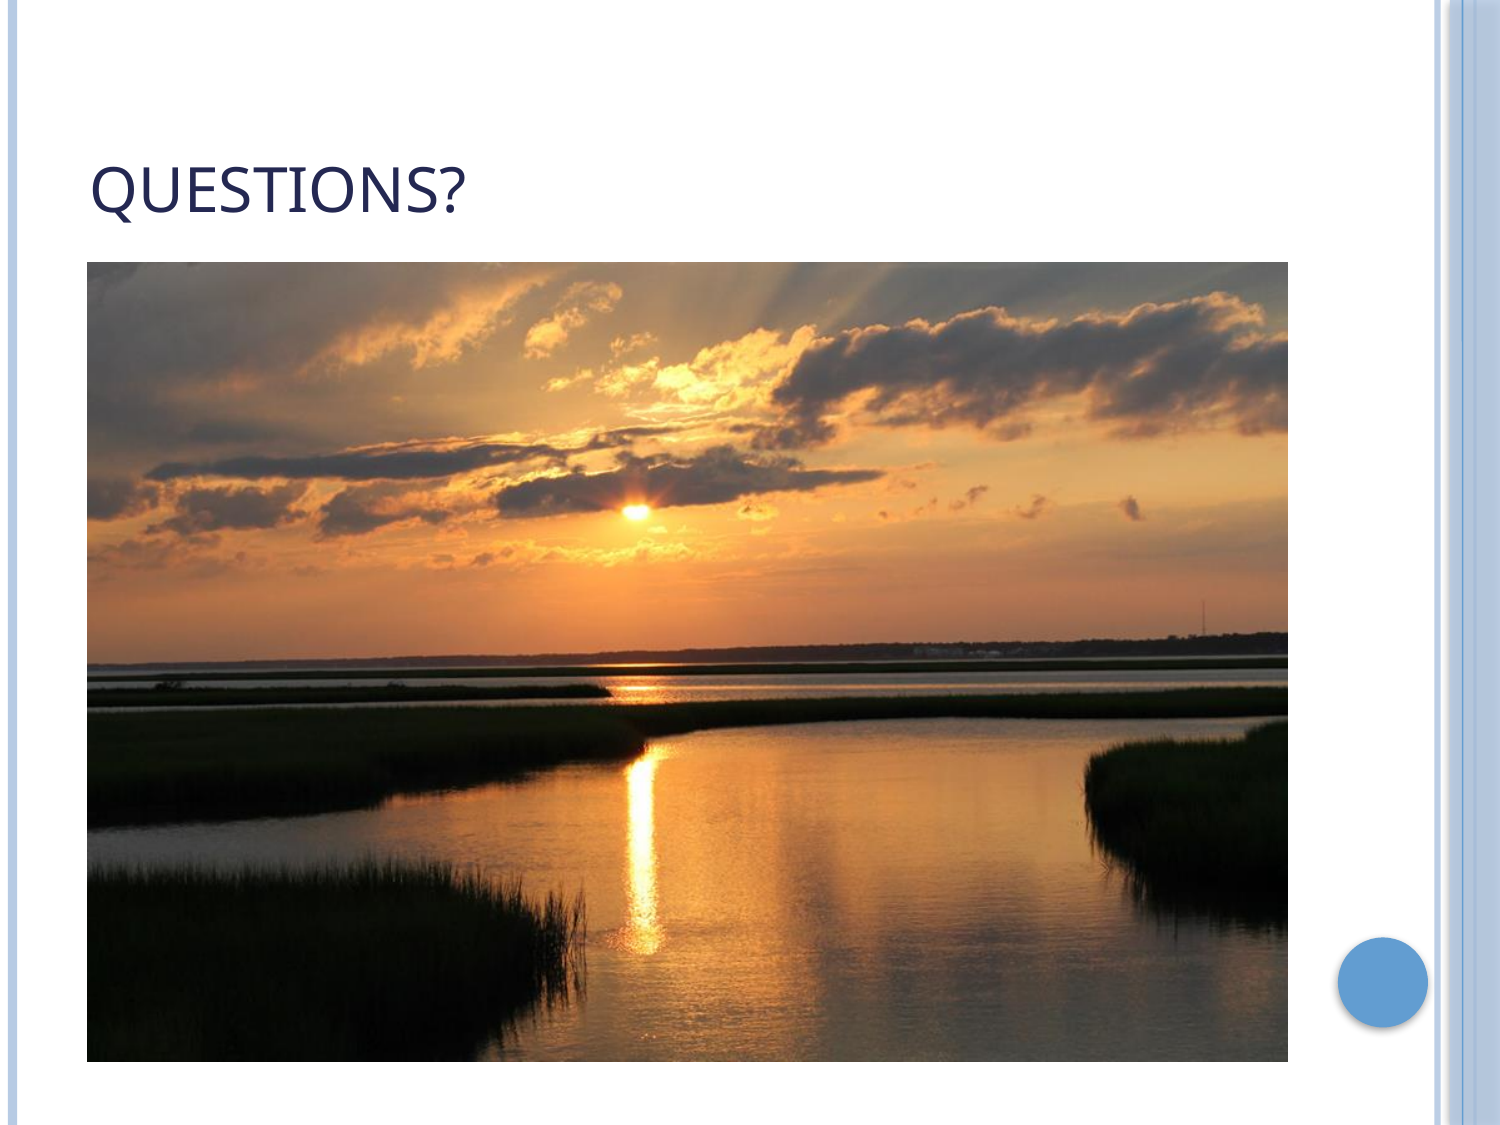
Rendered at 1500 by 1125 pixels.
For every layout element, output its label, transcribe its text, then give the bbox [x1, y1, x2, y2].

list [87, 261, 1288, 1063]
title Questions? [75, 45, 1300, 233]
